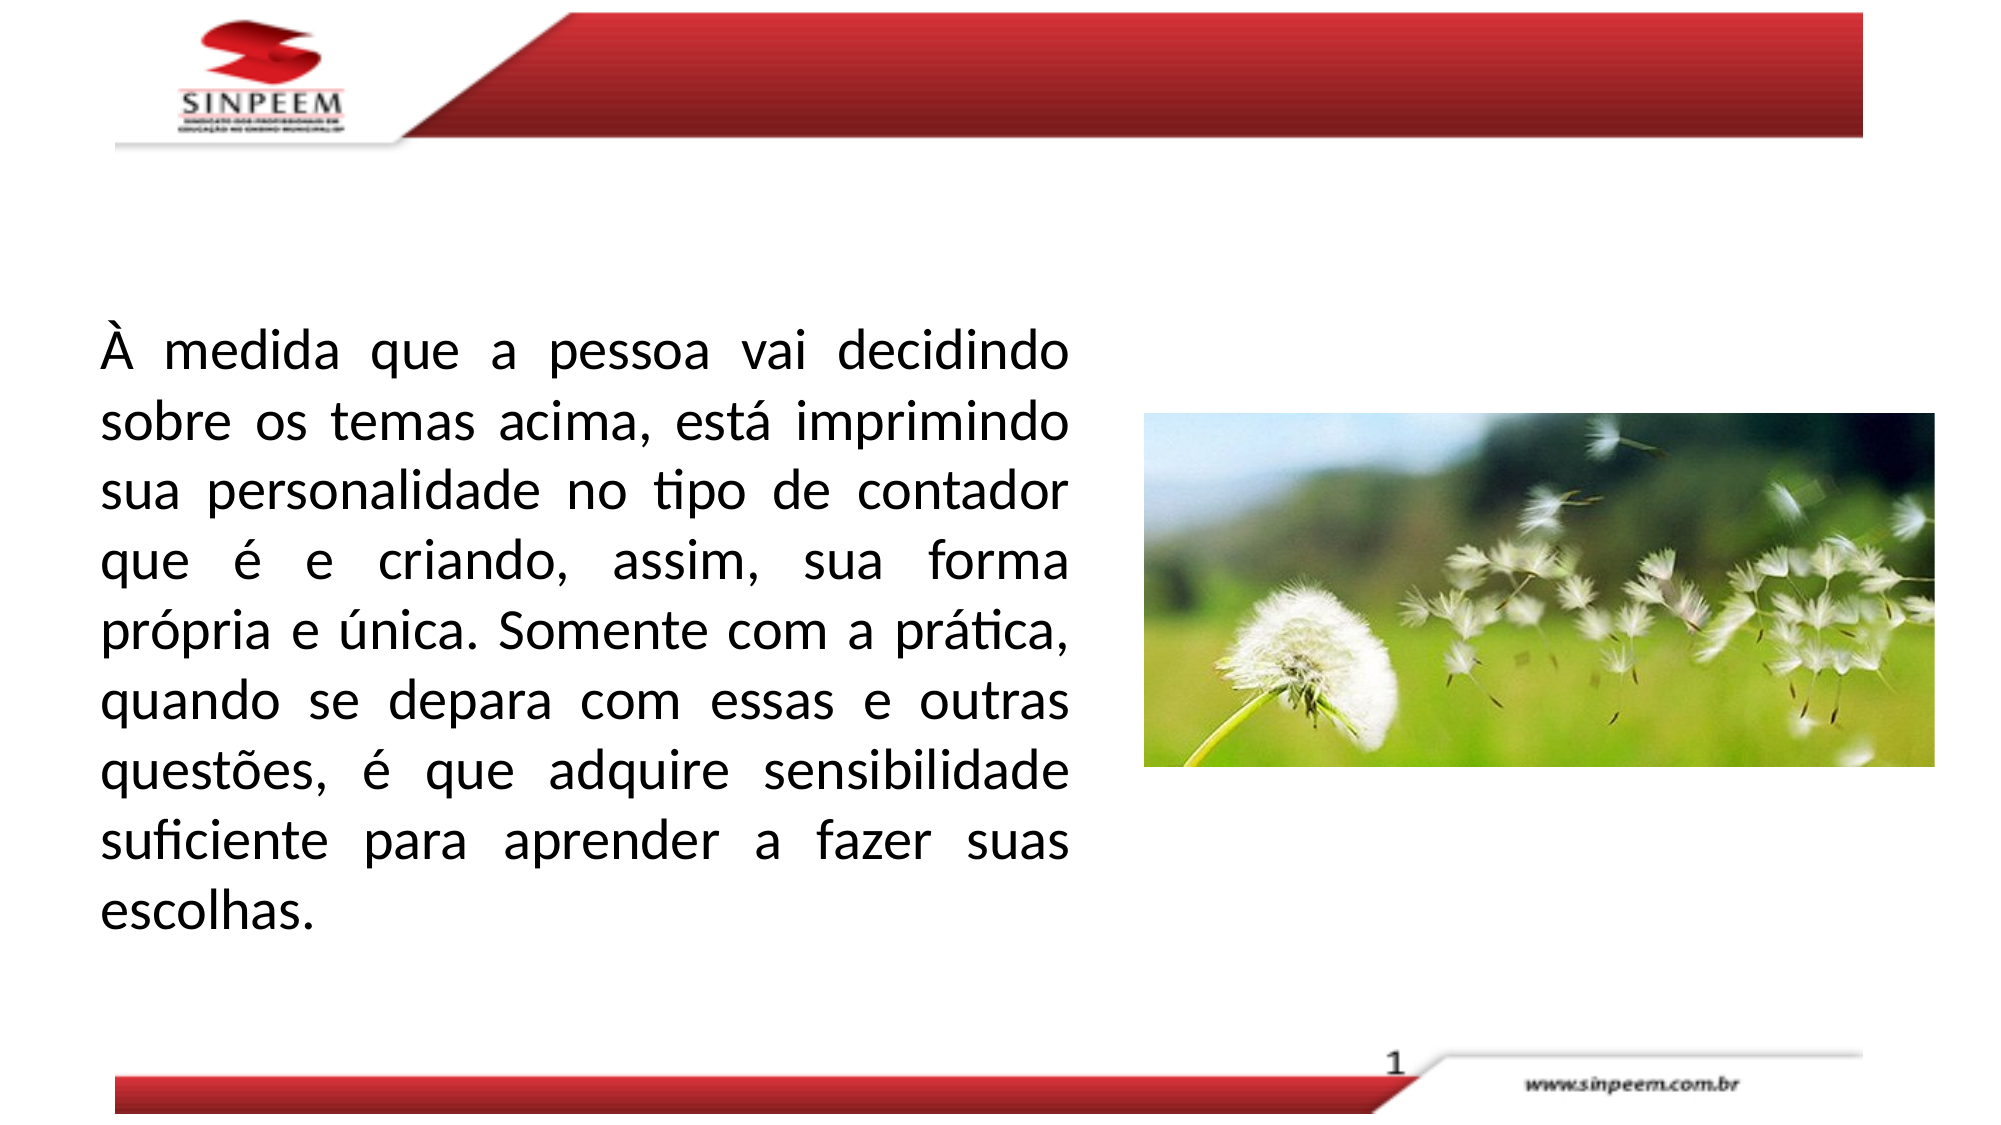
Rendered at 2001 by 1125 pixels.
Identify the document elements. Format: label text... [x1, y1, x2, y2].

text_box À medida que a pessoa vai decidindo sobre os temas acima, está imprimindo sua personalidade no tipo de contador que é e criando, assim, sua forma própria e única. Somente com a prática, quando se depara com essas e outras questões, é que adquire sensibilidade suficiente para aprender a fazer suas escolhas. [85, 224, 115, 949]
picture [115, 11, 1935, 1114]
